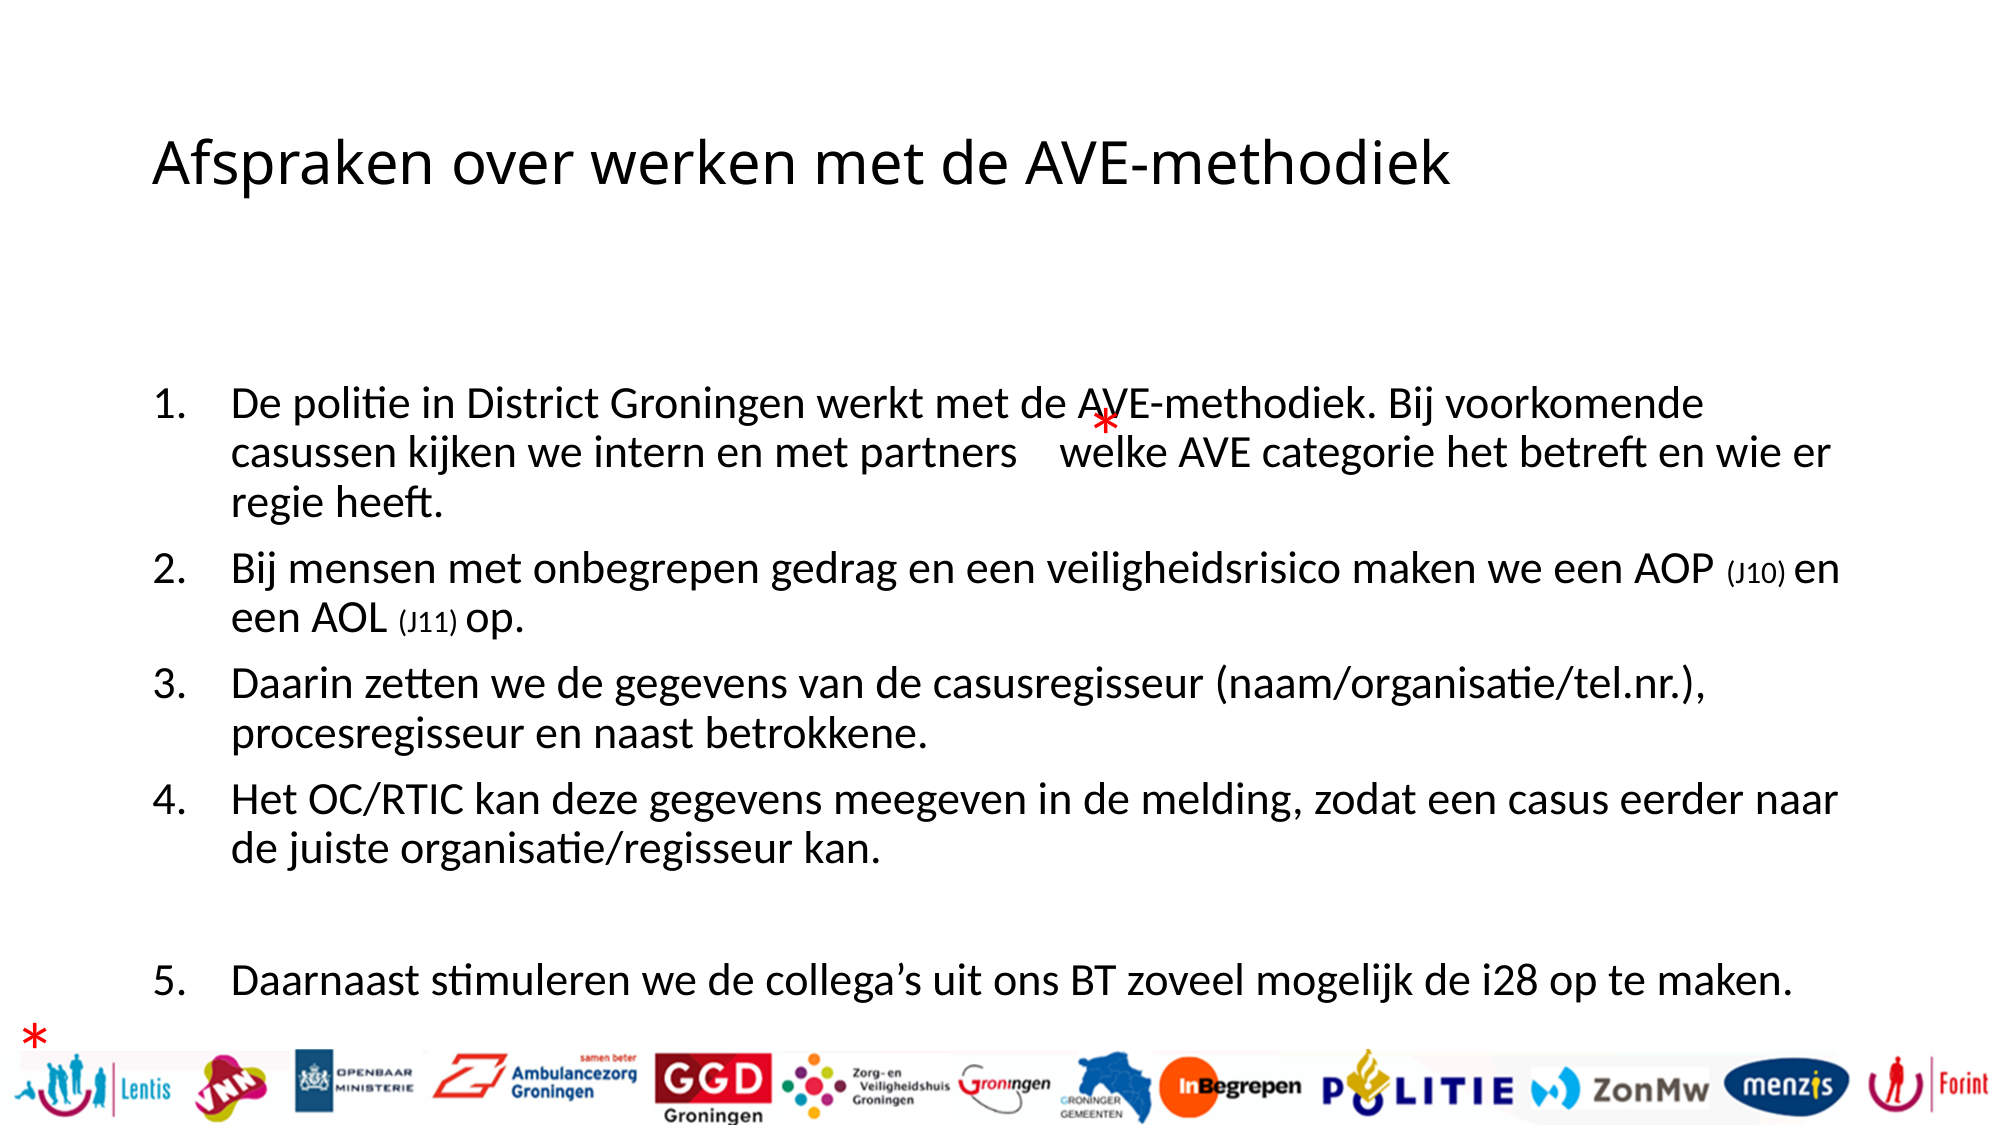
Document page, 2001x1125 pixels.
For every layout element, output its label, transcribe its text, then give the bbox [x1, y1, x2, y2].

text_box * [0, 991, 50, 1049]
picture [0, 1049, 2000, 1125]
title Afspraken over werken met de AVE-methodiek [137, 59, 1863, 278]
text_box * [1070, 377, 1121, 492]
list De politie in District Groningen werkt met de AVE-methodiek. Bij voorkomende casussen kijken we intern en met partners welke AVE categorie het betreft en wie er regie heeft. Bij mensen met onbegrepen gedrag en een veiligheidsrisico maken we een AOP (J10) en een AOL (J11) op. Daarin zetten we de gegevens van de casusregisseur (naam/organisatie/tel.nr.), procesregisseur en naast betrokkene. Het OC/RTIC kan deze gegevens meegeven in de melding, zodat een casus eerder naar de juiste organisatie/regisseur kan. Daarnaast stimuleren we de collega’s uit ons BT zoveel mogelijk de i28 op te maken. [137, 299, 1863, 1014]
